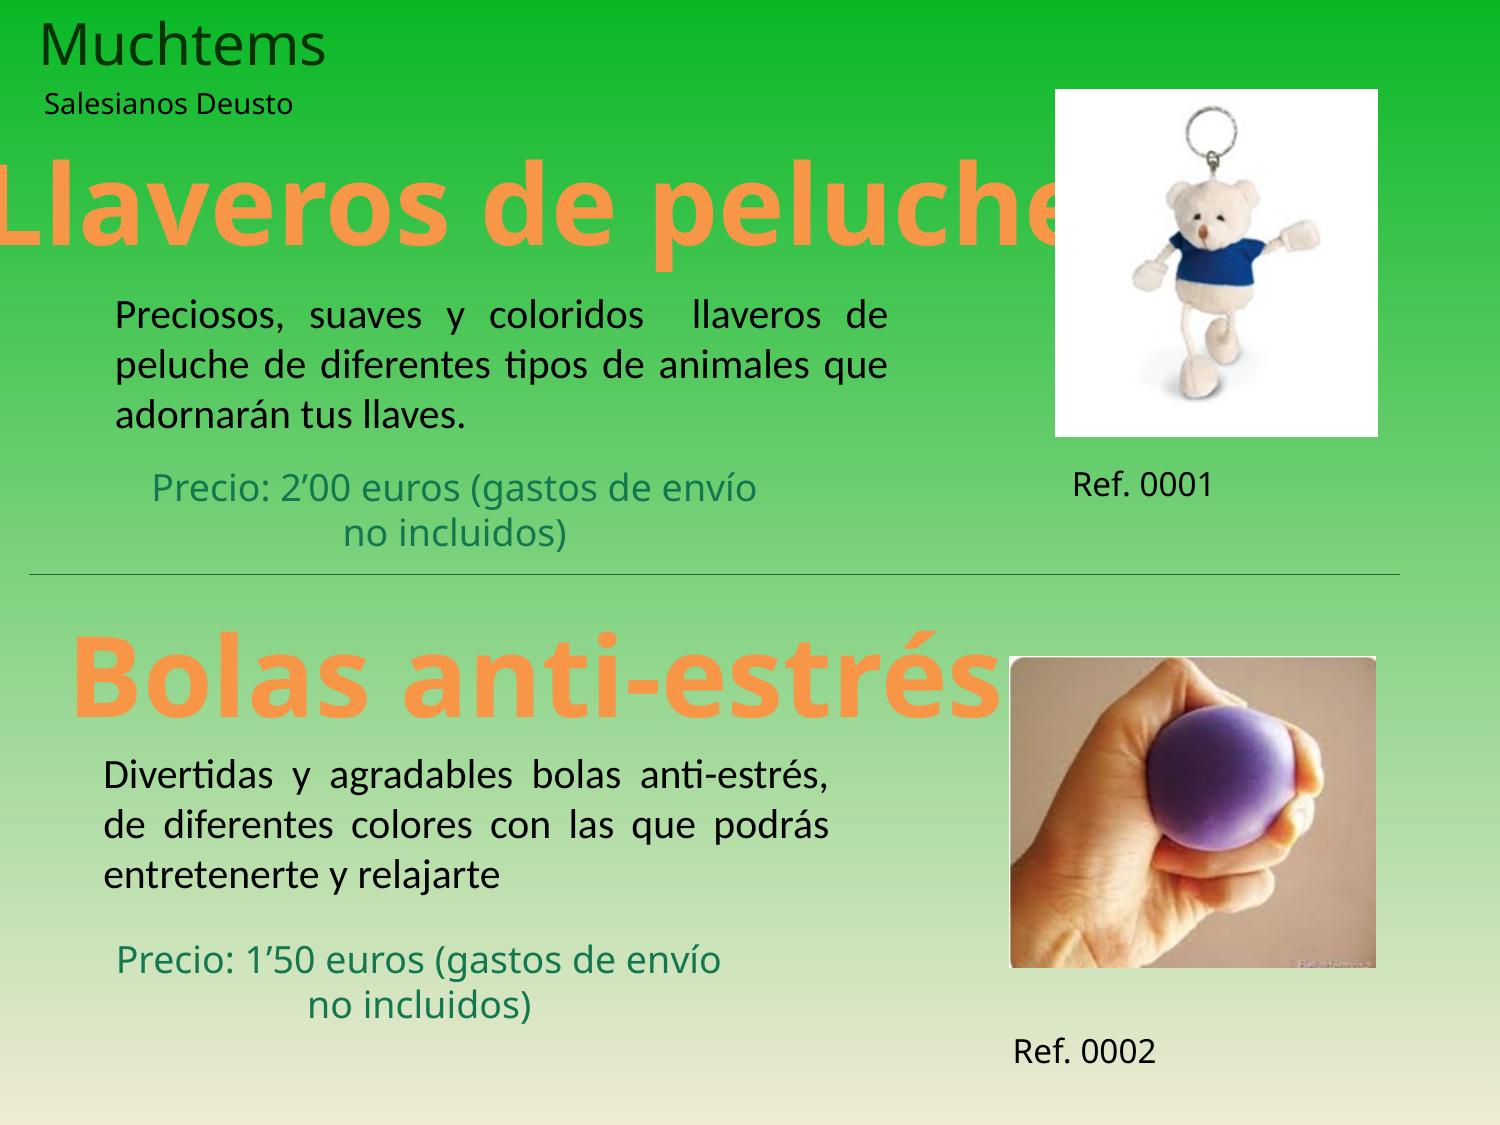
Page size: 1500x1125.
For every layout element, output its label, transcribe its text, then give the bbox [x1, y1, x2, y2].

text_box Llaveros de peluche [0, 125, 1049, 276]
text_box Precio: 1’50 euros (gastos de envío no incluidos) [88, 928, 750, 1034]
text_box Divertidas y agradables bolas anti-estrés, de diferentes colores con las que podrás entretenerte y relajarte [88, 739, 845, 905]
text_box Salesianos Deusto [29, 78, 662, 128]
subtitle Muchtems [0, 0, 621, 125]
text_box Ref. 0001 [1057, 456, 1500, 511]
text_box Precio: 2’00 euros (gastos de envío no incluidos) [123, 456, 786, 561]
text_box Preciosos, suaves y coloridos llaveros de peluche de diferentes tipos de animales que adornarán tus llaves. [100, 278, 904, 564]
text_box Bolas anti-estrés [0, 597, 1049, 748]
picture [1054, 89, 1379, 437]
text_box Ref. 0002 [997, 1023, 1500, 1078]
picture [1009, 656, 1376, 969]
